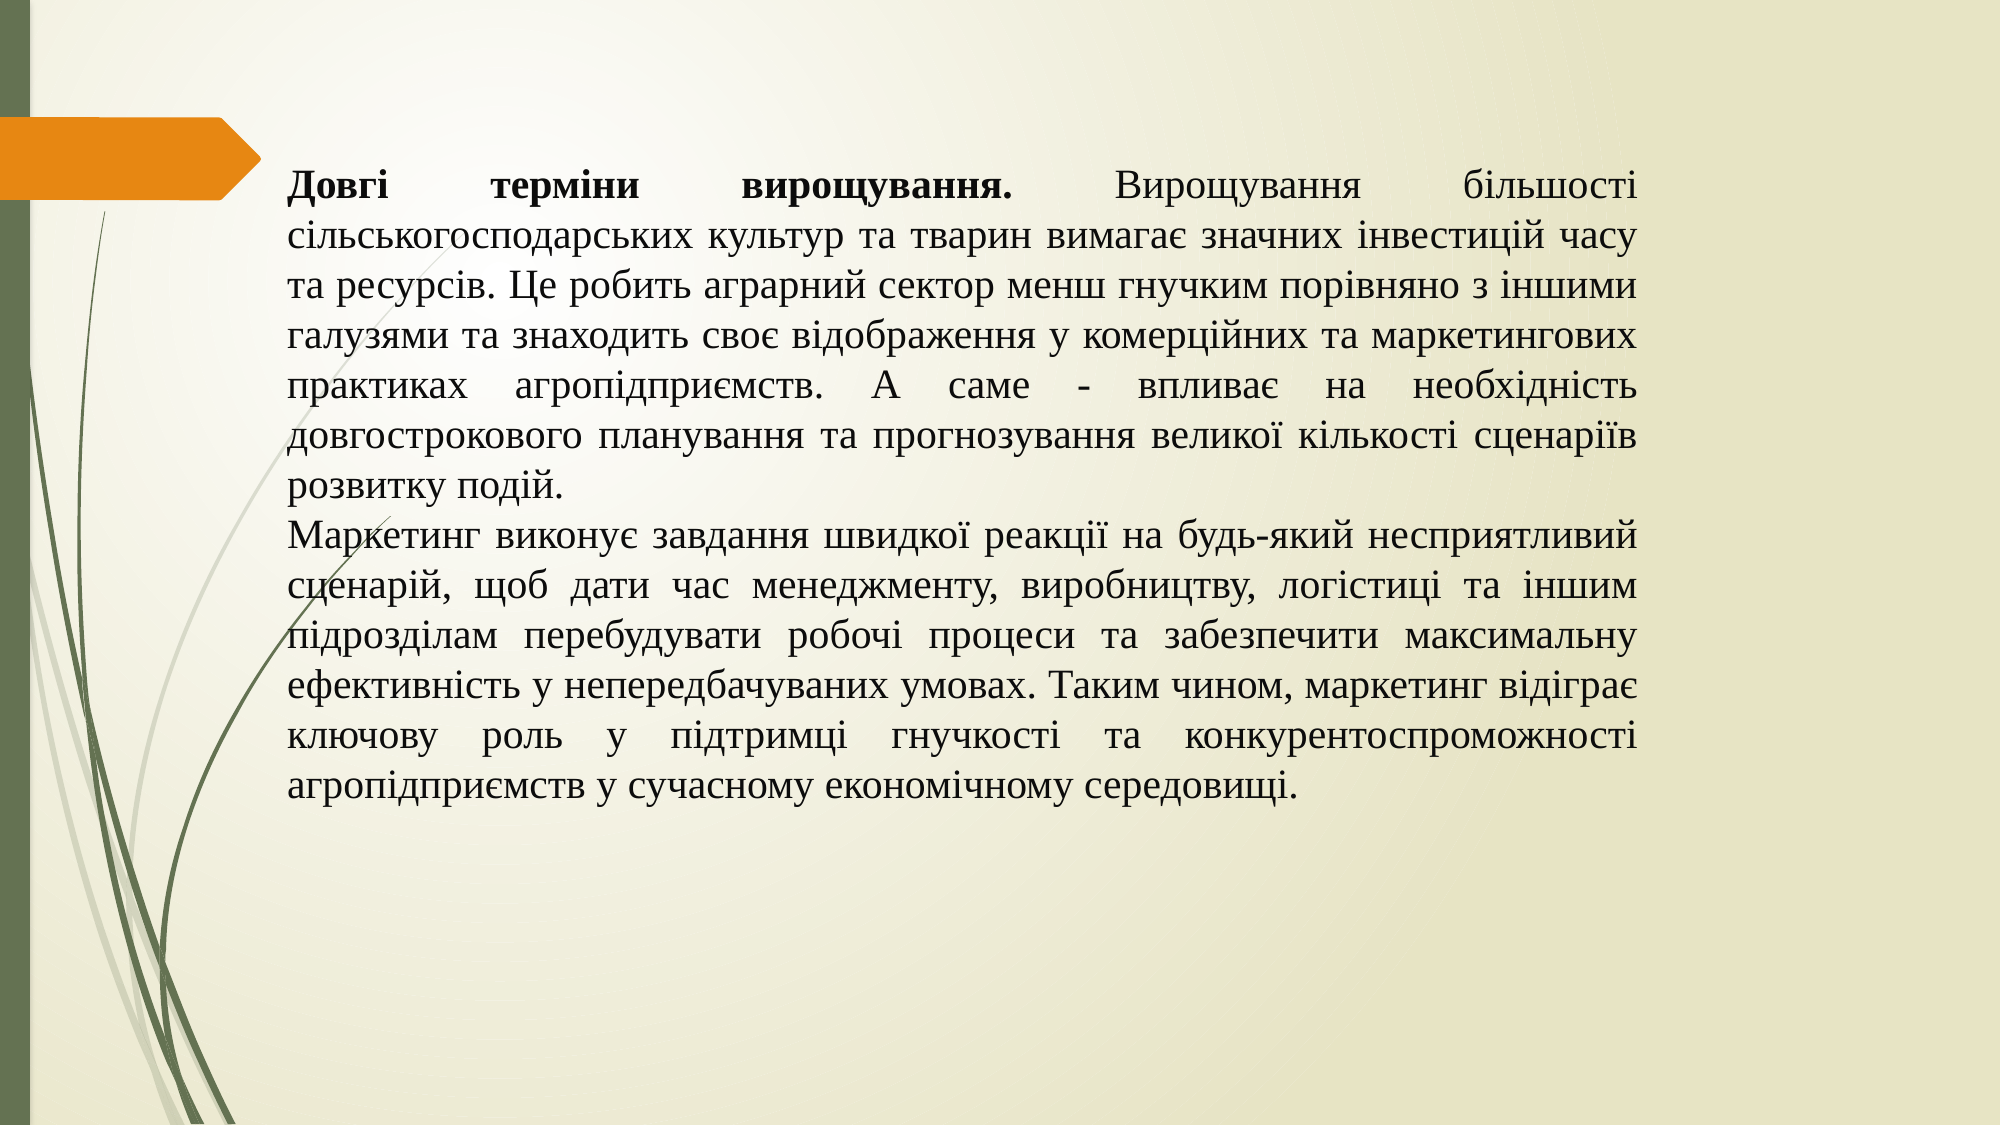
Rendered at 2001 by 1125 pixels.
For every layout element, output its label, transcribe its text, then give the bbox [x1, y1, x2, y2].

text_box Довгі терміни вирощування. Вирощування більшості сільськогосподарських культур та тварин вимагає значних інвестицій часу та ресурсів. Це робить аграрний сектор менш гнучким порівняно з іншими галузями та знаходить своє відображення у комерційних та маркетингових практиках агропідприємств. А саме - впливає на необхідність довгострокового планування та прогнозування великої кількості сценаріїв розвитку подій. Маркетинг виконує завдання швидкої реакції на будь-який несприятливий сценарій, щоб дати час менеджменту, виробництву, логістиці та іншим підрозділам перебудувати робочі процеси та забезпечити максимальну ефективність у непередбачуваних умовах. Таким чином, маркетинг відіграє ключову роль у підтримці гнучкості та конкурентоспроможності агропідприємств у сучасному економічному середовищі. [272, 149, 1653, 815]
